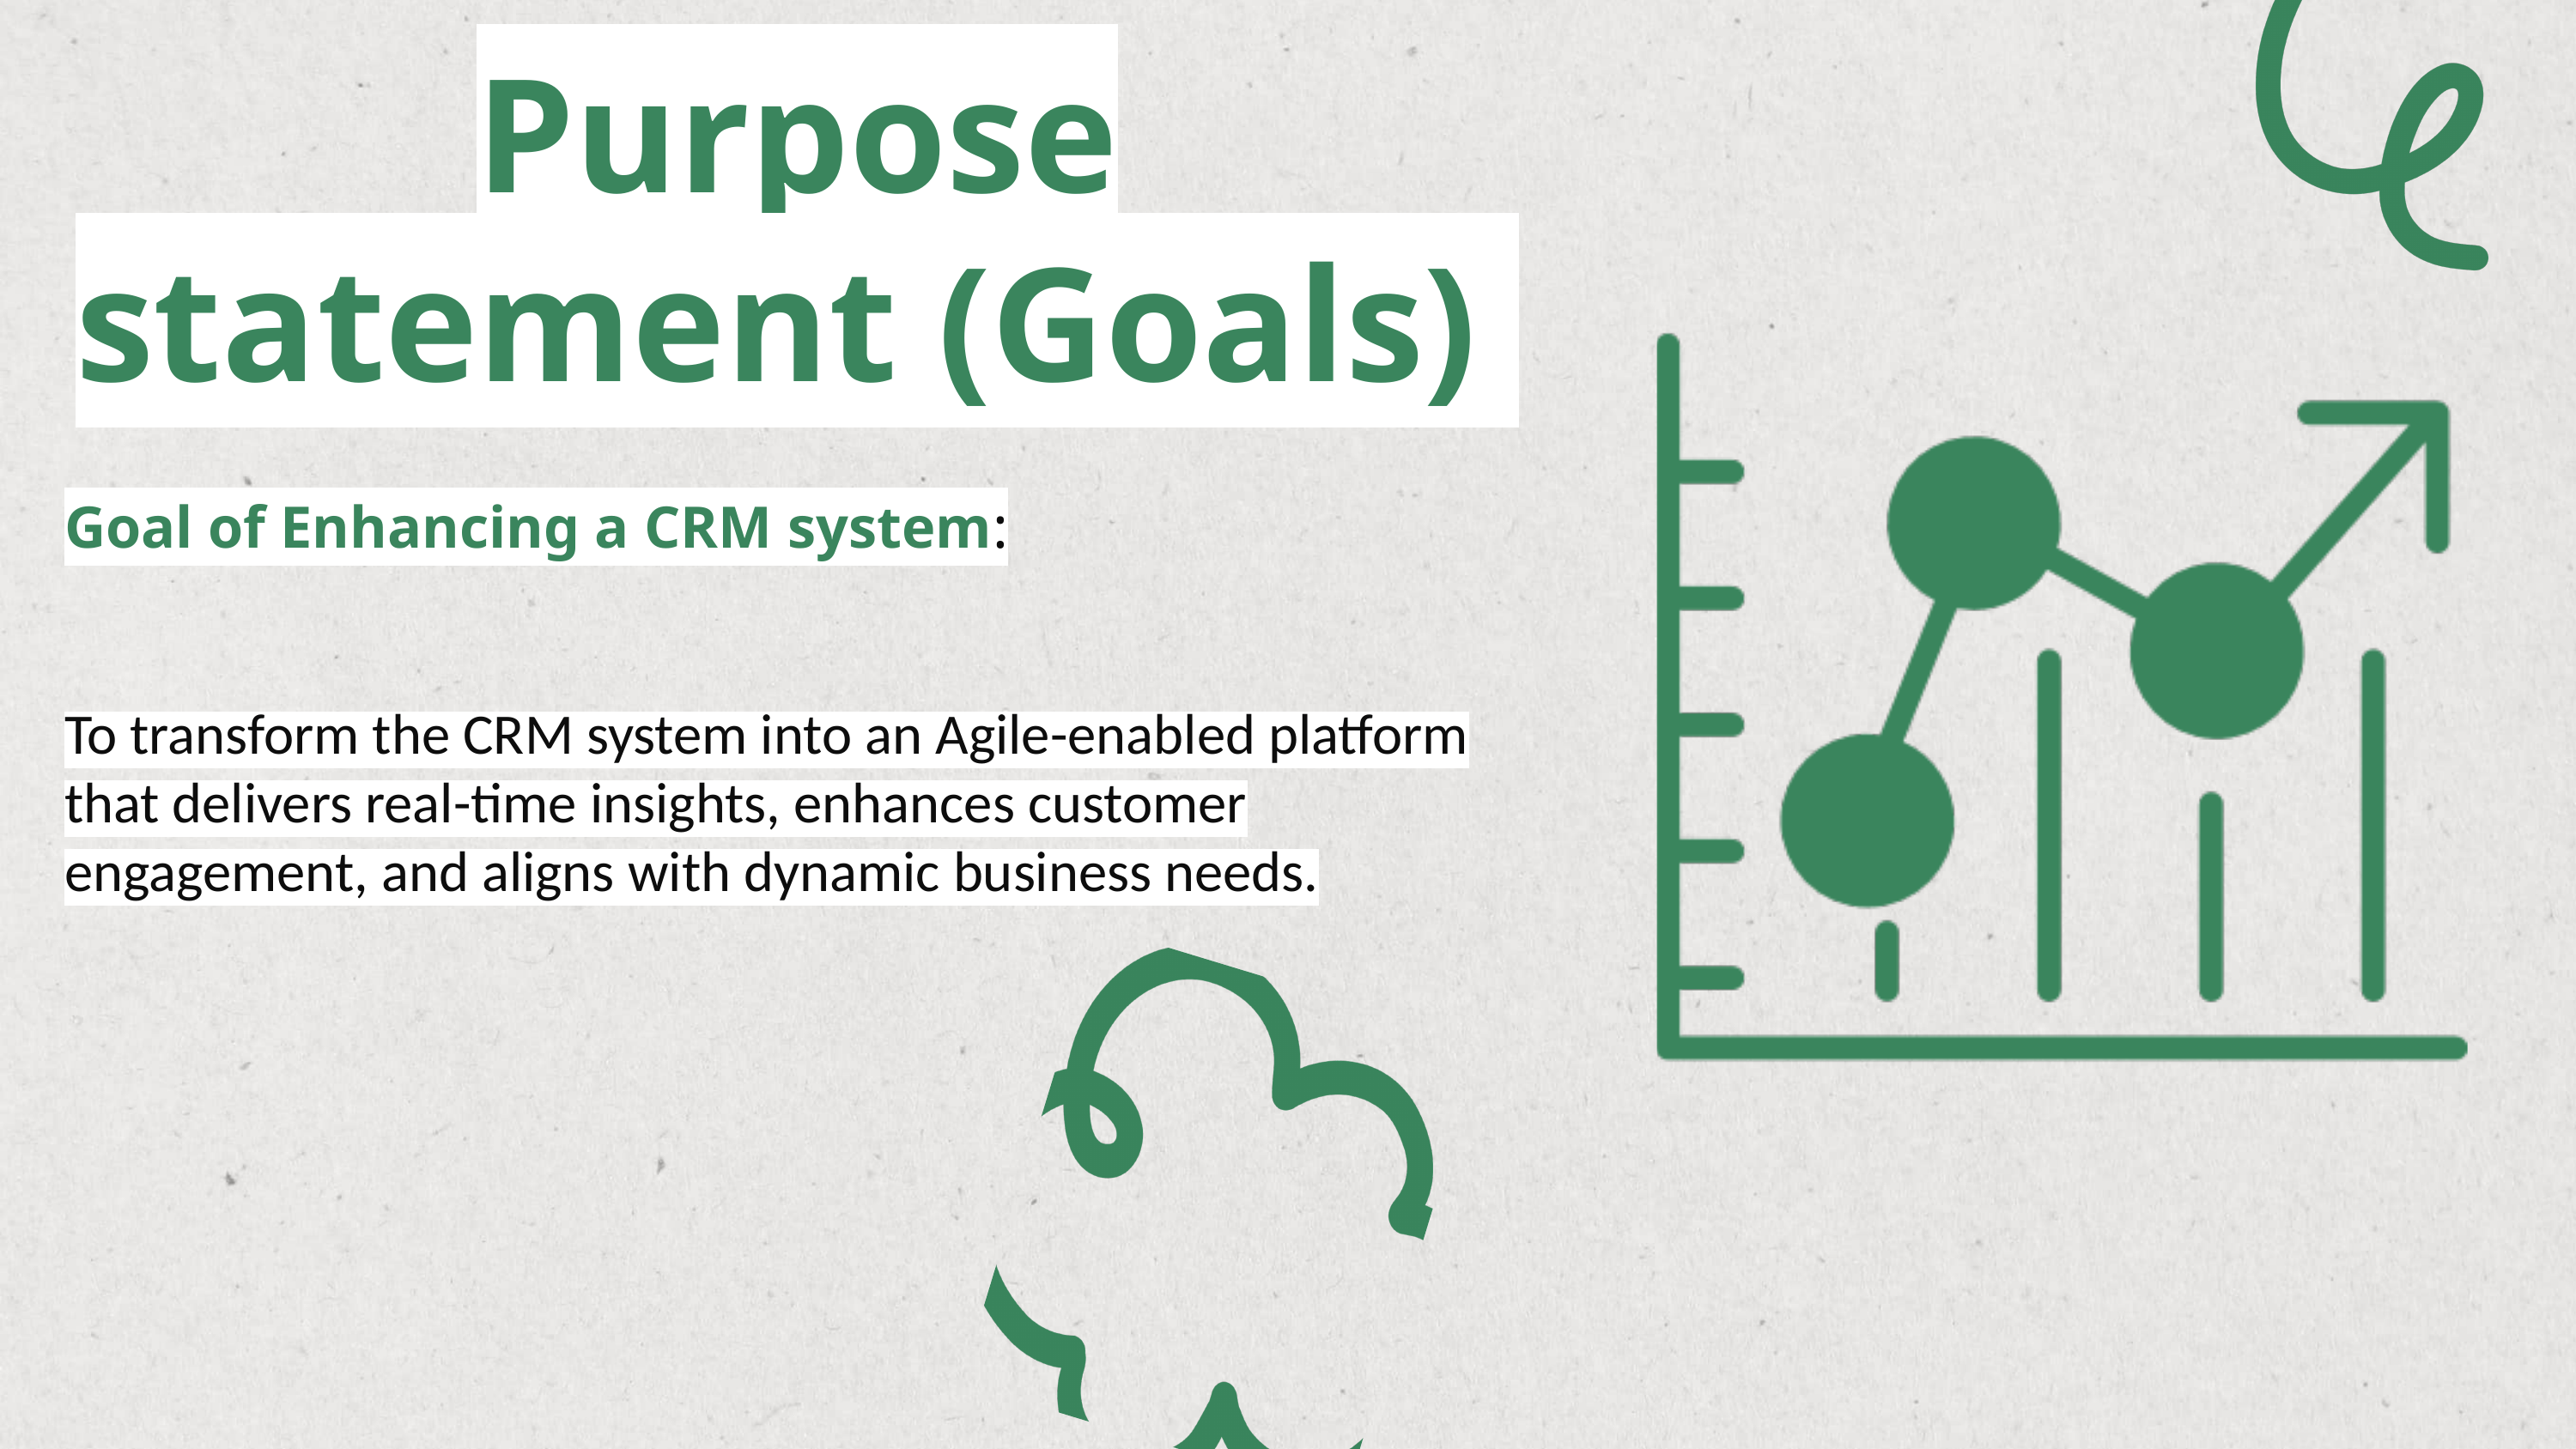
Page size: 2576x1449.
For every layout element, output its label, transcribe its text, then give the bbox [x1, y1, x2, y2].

text_box Goal of Enhancing a CRM system: To transform the CRM system into an Agile-enabled platform that delivers real-time insights, enhances customer engagement, and aligns with dynamic business needs. [64, 491, 1546, 1015]
text_box Purpose statement (Goals) [63, 35, 1531, 414]
text_box [1656, 330, 2468, 1064]
text_box [0, 0, 2576, 1449]
text_box [960, 926, 1484, 1449]
text_box [2254, 0, 2494, 274]
